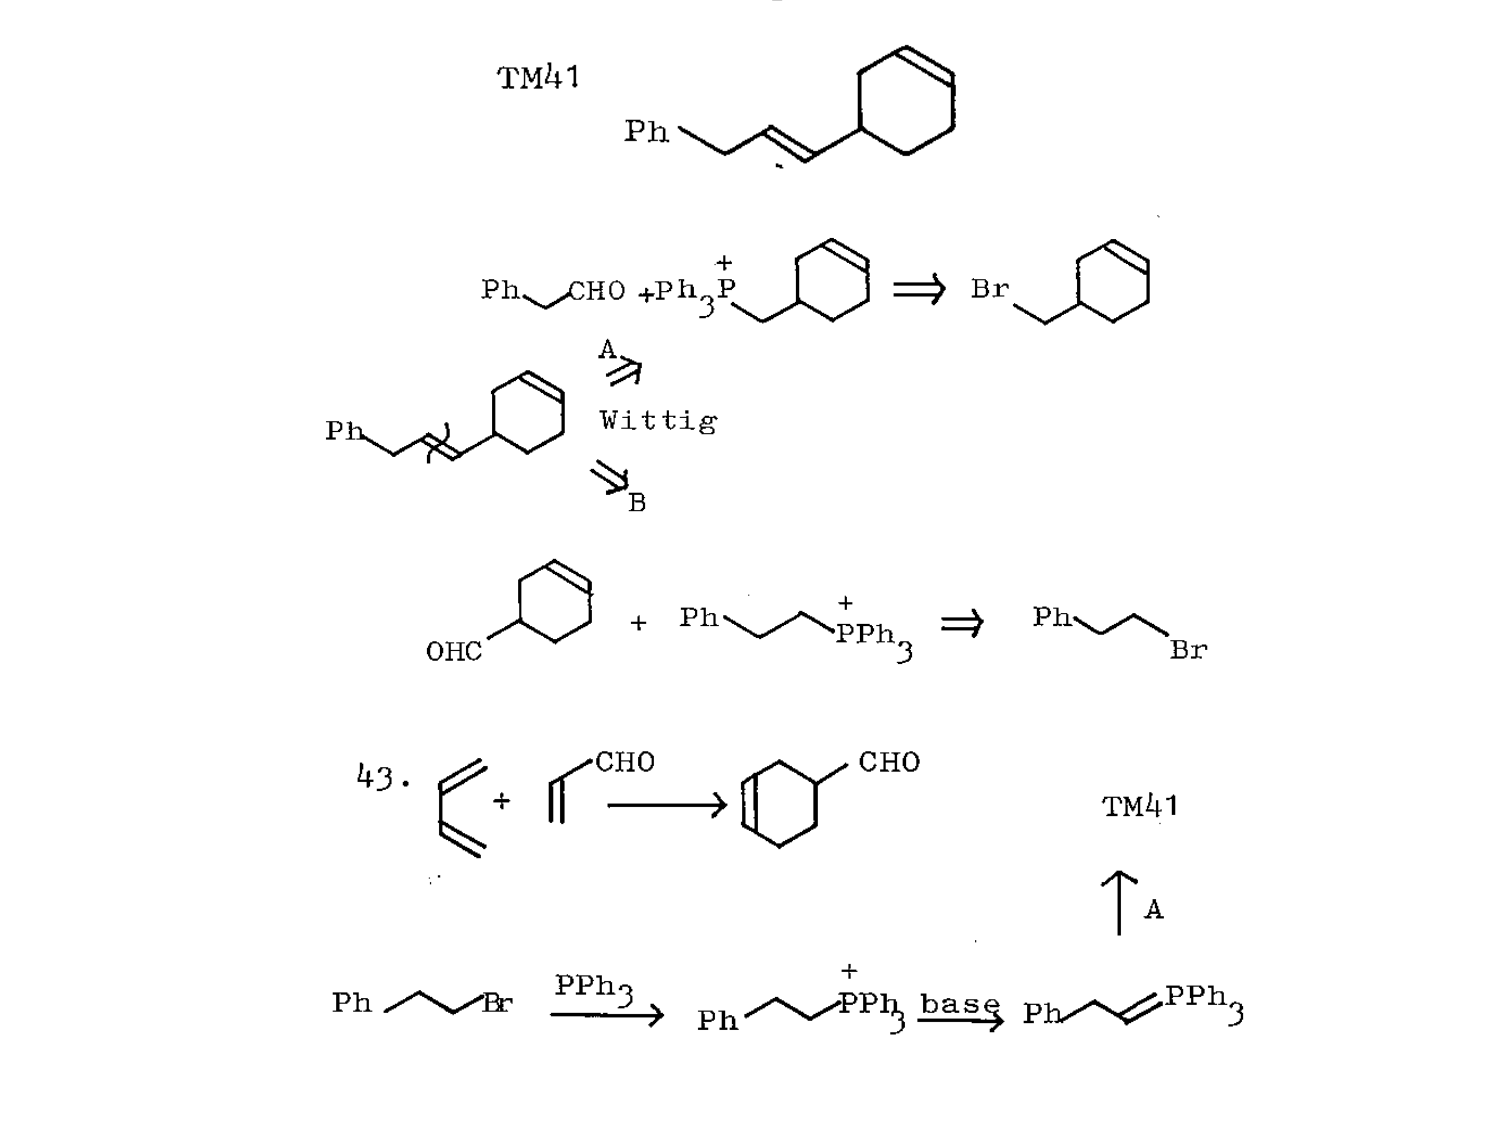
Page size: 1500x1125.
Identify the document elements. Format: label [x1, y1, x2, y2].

picture [249, 212, 1280, 702]
picture [299, 724, 1311, 1063]
picture [462, 0, 1018, 186]
